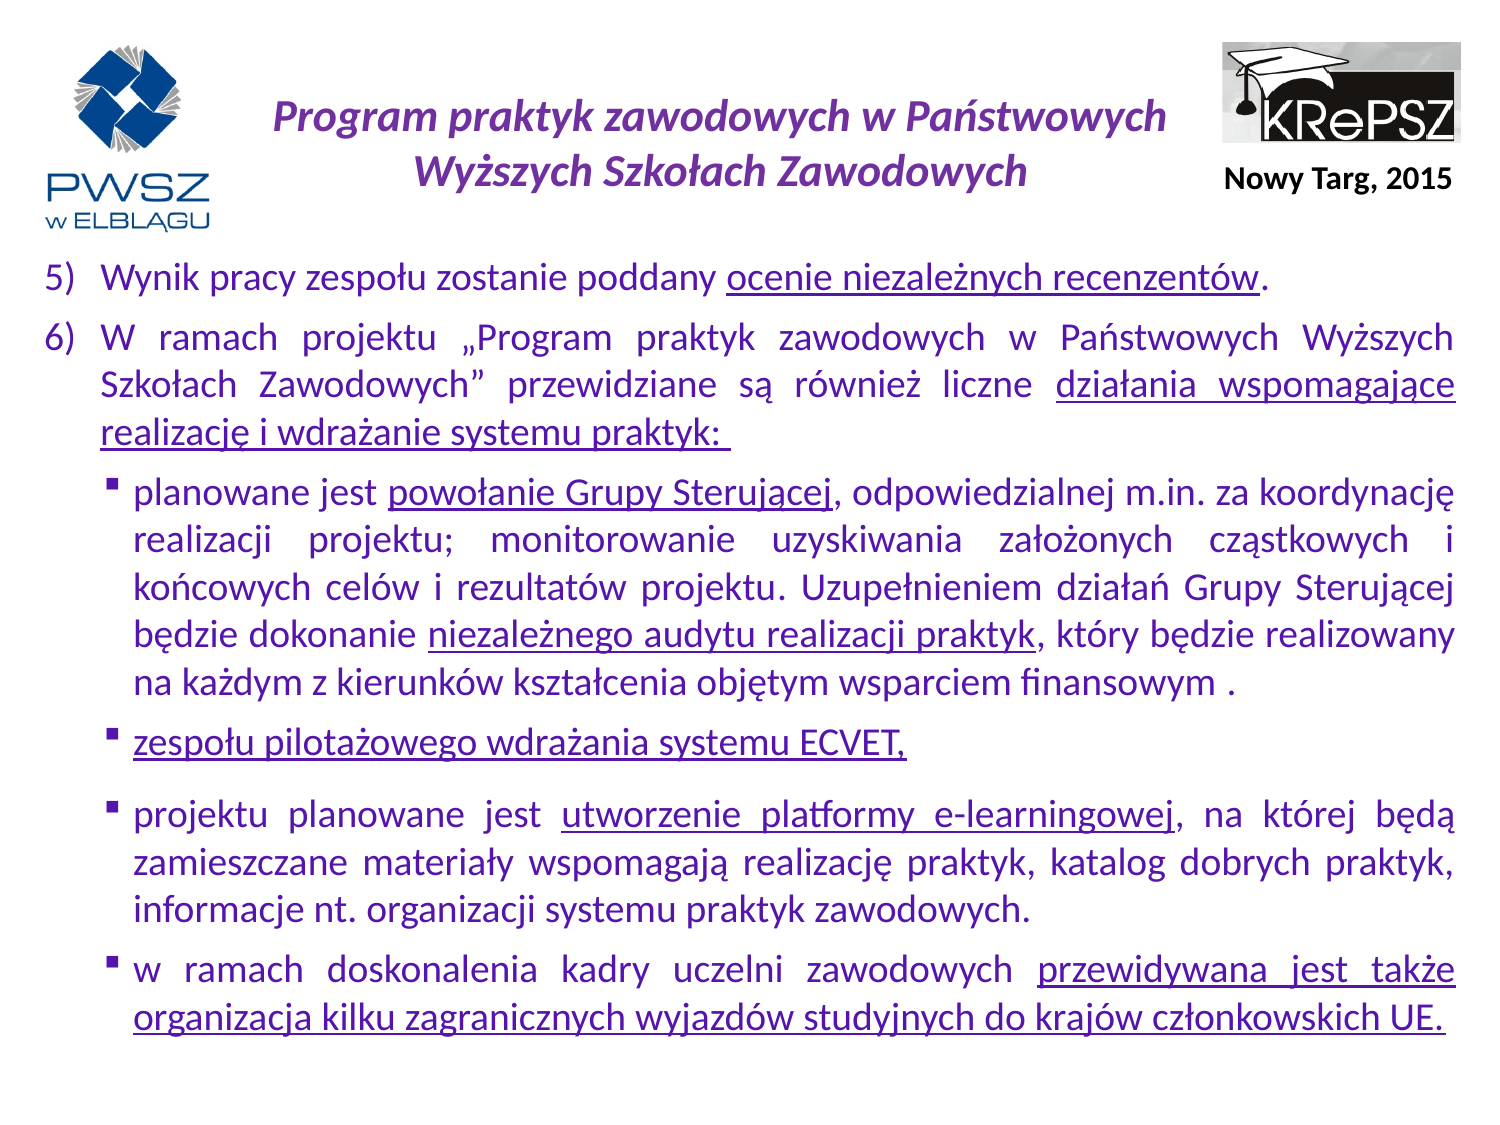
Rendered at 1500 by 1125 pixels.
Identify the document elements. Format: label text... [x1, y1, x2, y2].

text_box Program praktyk zawodowych w Państwowych Wyższych Szkołach Zawodowych [253, 78, 1187, 203]
text_box Nowy Targ, 2015 [1198, 148, 1479, 204]
text_box Wynik pracy zespołu zostanie poddany ocenie niezależnych recenzentów. W ramach projektu „Program praktyk zawodowych w Państwowych Wyższych Szkołach Zawodowych” przewidziane są również liczne działania wspomagające realizację i wdrażanie systemu praktyk: planowane jest powołanie Grupy Sterującej, odpowiedzialnej m.in. za koordynację realizacji projektu; monitorowanie uzyskiwania założonych cząstkowych i końcowych celów i rezultatów projektu. Uzupełnieniem działań Grupy Sterującej będzie dokonanie niezależnego audytu realizacji praktyk, który będzie realizowany na każdym z kierunków kształcenia objętym wsparciem finansowym . zespołu pilotażowego wdrażania systemu ECVET, projektu planowane jest utworzenie platformy e-learningowej, na której będą zamieszczane materiały wspomagają realizację praktyk, katalog dobrych praktyk, informacje nt. organizacji systemu praktyk zawodowych. w ramach doskonalenia kadry uczelni zawodowych przewidywana jest także organizacja kilku zagranicznych wyjazdów studyjnych do krajów członkowskich UE. [29, 243, 1471, 1093]
picture [1222, 42, 1462, 144]
picture [23, 23, 231, 250]
